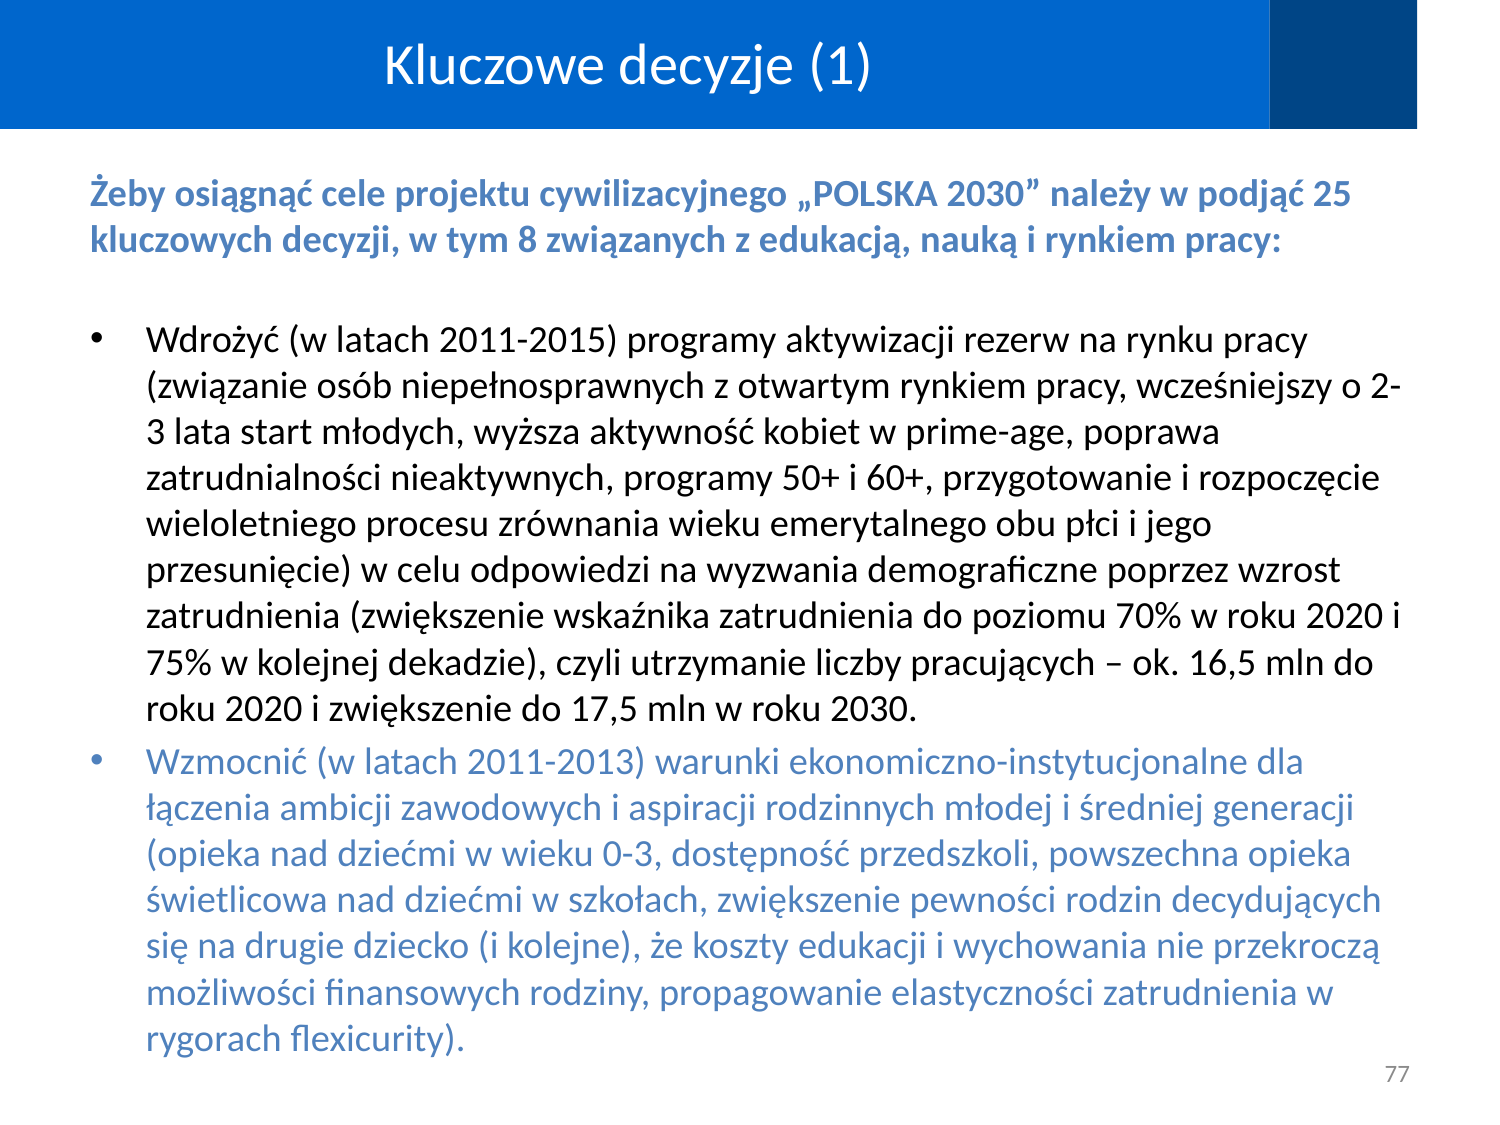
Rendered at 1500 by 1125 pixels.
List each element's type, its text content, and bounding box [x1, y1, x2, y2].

list Żeby osiągnąć cele projektu cywilizacyjnego „POLSKA 2030” należy w podjąć 25 kluczowych decyzji, w tym 8 związanych z edukacją, nauką i rynkiem pracy: Wdrożyć (w latach 2011-2015) programy aktywizacji rezerw na rynku pracy (związanie osób niepełnosprawnych z otwartym rynkiem pracy, wcześniejszy o 2-3 lata start młodych, wyższa aktywność kobiet w prime-age, poprawa zatrudnialności nieaktywnych, programy 50+ i 60+, przygotowanie i rozpoczęcie wieloletniego procesu zrównania wieku emerytalnego obu płci i jego przesunięcie) w celu odpowiedzi na wyzwania demograficzne poprzez wzrost zatrudnienia (zwiększenie wskaźnika zatrudnienia do poziomu 70% w roku 2020 i 75% w kolejnej dekadzie), czyli utrzymanie liczby pracujących – ok. 16,5 mln do roku 2020 i zwiększenie do 17,5 mln w roku 2030. Wzmocnić (w latach 2011-2013) warunki ekonomiczno-instytucjonalne dla łączenia ambicji zawodowych i aspiracji rodzinnych młodej i średniej generacji (opieka nad dziećmi w wieku 0-3, dostępność przedszkoli, powszechna opieka świetlicowa nad dziećmi w szkołach, zwiększenie pewności rodzin decydujących się na drugie dziecko (i kolejne), że koszty edukacji i wychowania nie przekroczą możliwości finansowych rodziny, propagowanie elastyczności zatrudnienia w rygorach flexicurity). [74, 160, 1426, 1083]
title Kluczowe decyzje (1) [1, 0, 1271, 126]
slide_number 77 [1074, 1042, 1425, 1103]
